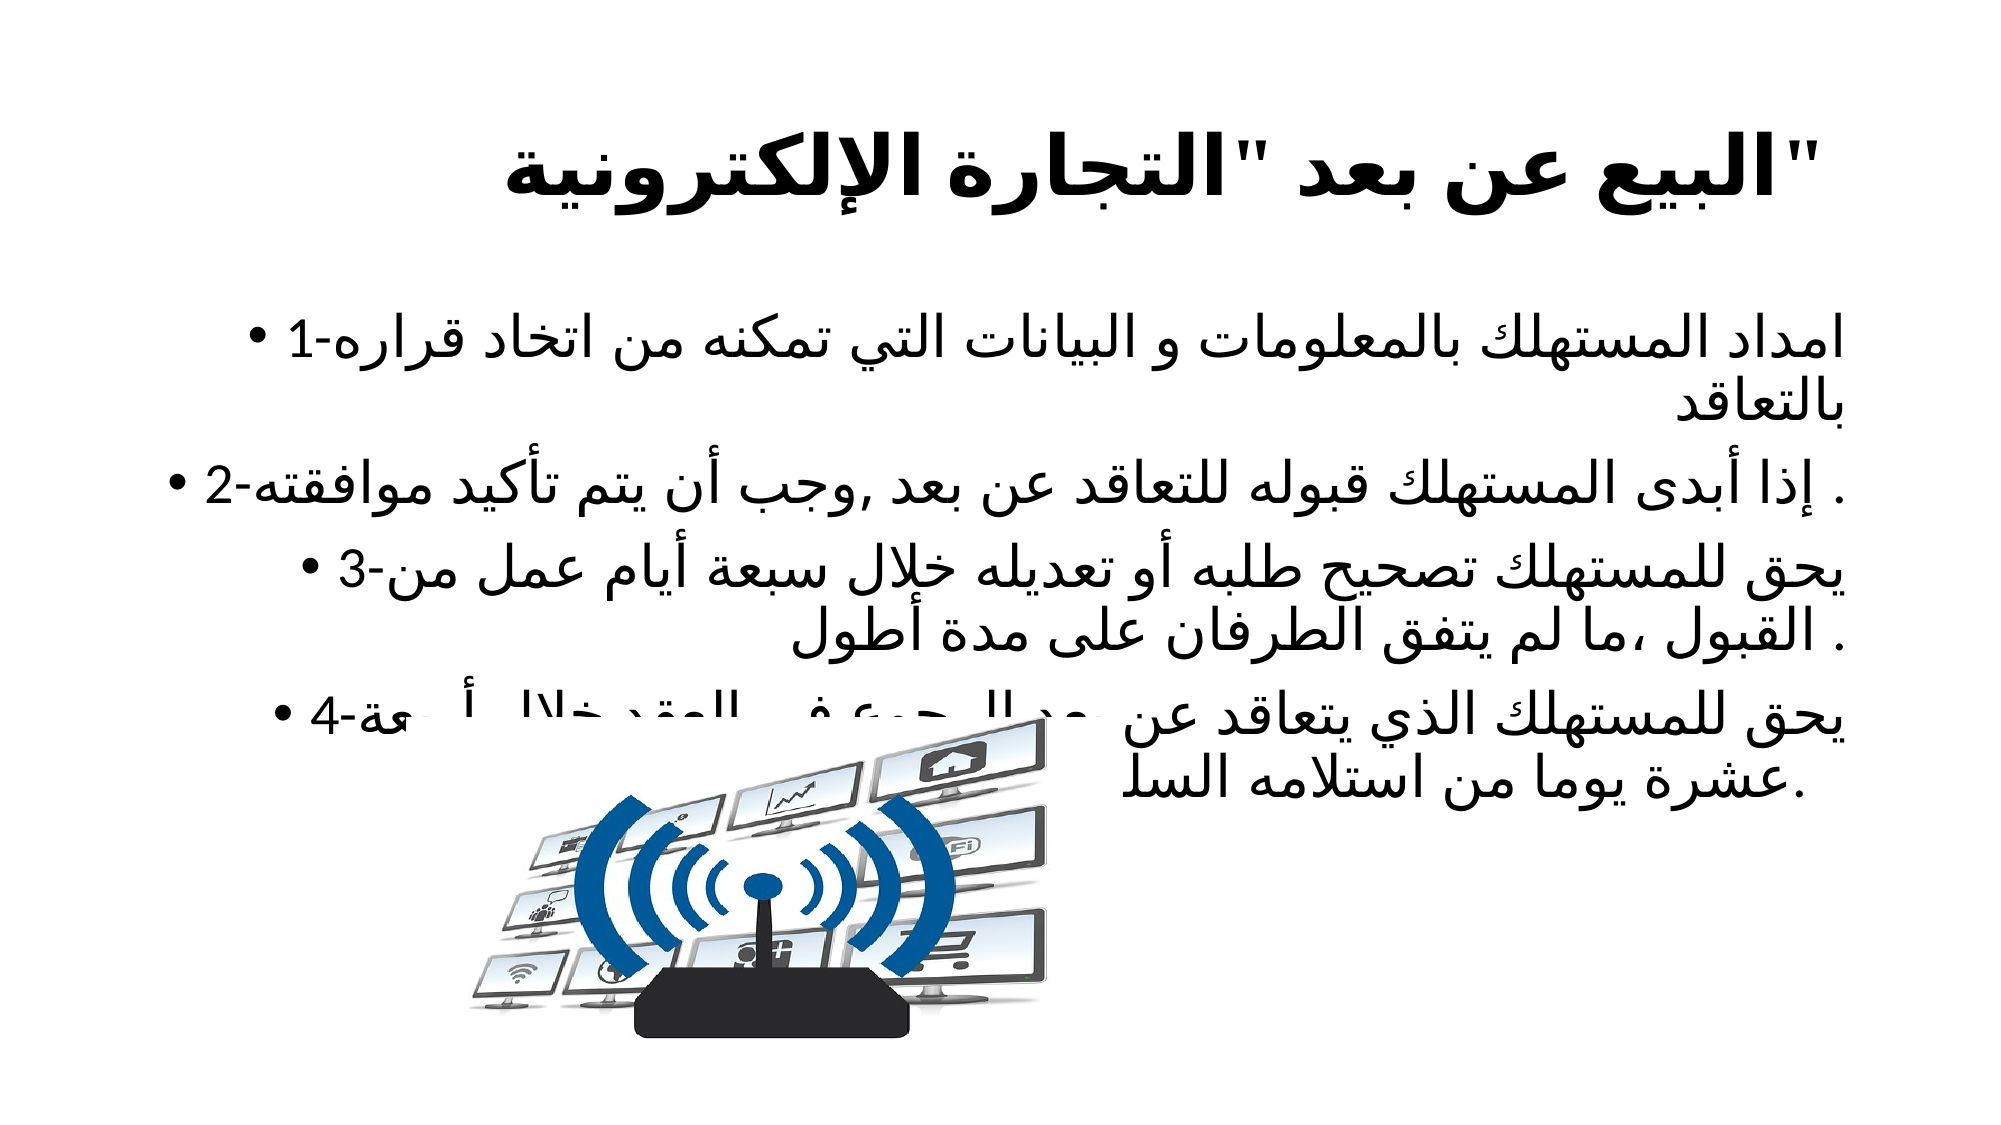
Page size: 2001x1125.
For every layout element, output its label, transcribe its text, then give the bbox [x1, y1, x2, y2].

list 1-امداد المستهلك بالمعلومات و البيانات التي تمكنه من اتخاد قراره بالتعاقد 2-إذا أبدى المستهلك قبوله للتعاقد عن بعد ,وجب أن يتم تأكيد موافقته . 3-يحق للمستهلك تصحيح طلبه أو تعديله خلال سبعة أيام عمل من القبول ،ما لم يتفق الطرفان على مدة أطول . 4-يحق للمستهلك الذي يتعاقد عن بعد الرجوع في العقد خلال أربعة عشرة يوما من استلامه السلعة. [137, 299, 1863, 1014]
picture [406, 717, 1123, 1065]
title البيع عن بعد "التجارة الإلكترونية" [137, 59, 1863, 278]
